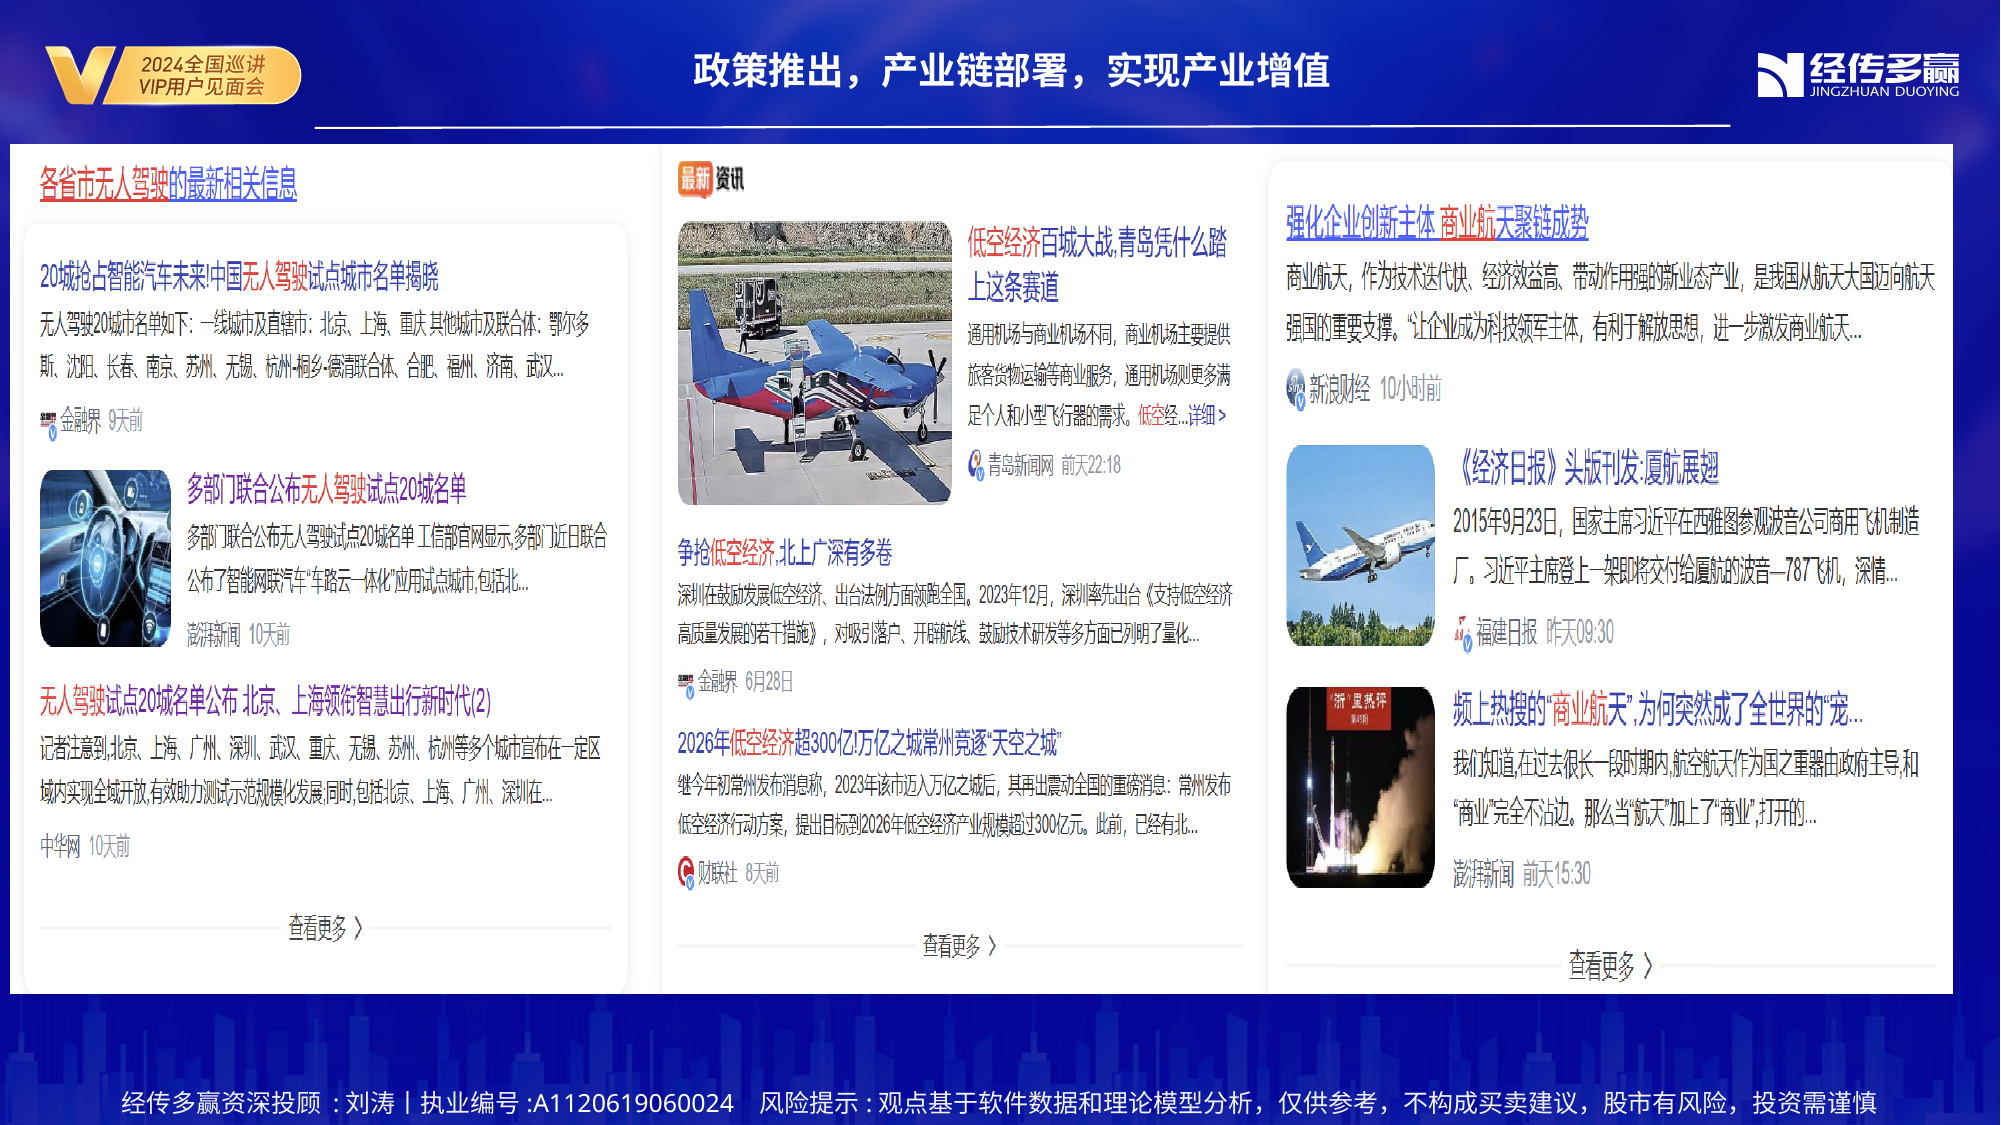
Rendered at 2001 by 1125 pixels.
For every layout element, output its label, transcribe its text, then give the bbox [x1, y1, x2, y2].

text_box 政策推出，产业链部署，实现产业增值 [423, 40, 1670, 100]
picture [0, 0, 2000, 1125]
text_box 经传多赢资深投顾 :刘涛丨执业编号:A1120619060024 风险提示:观点基于软件数据和理论模型分析，仅供参考，不构成买卖建议，股市有风险，投资需谨慎 [102, 1079, 1898, 1125]
